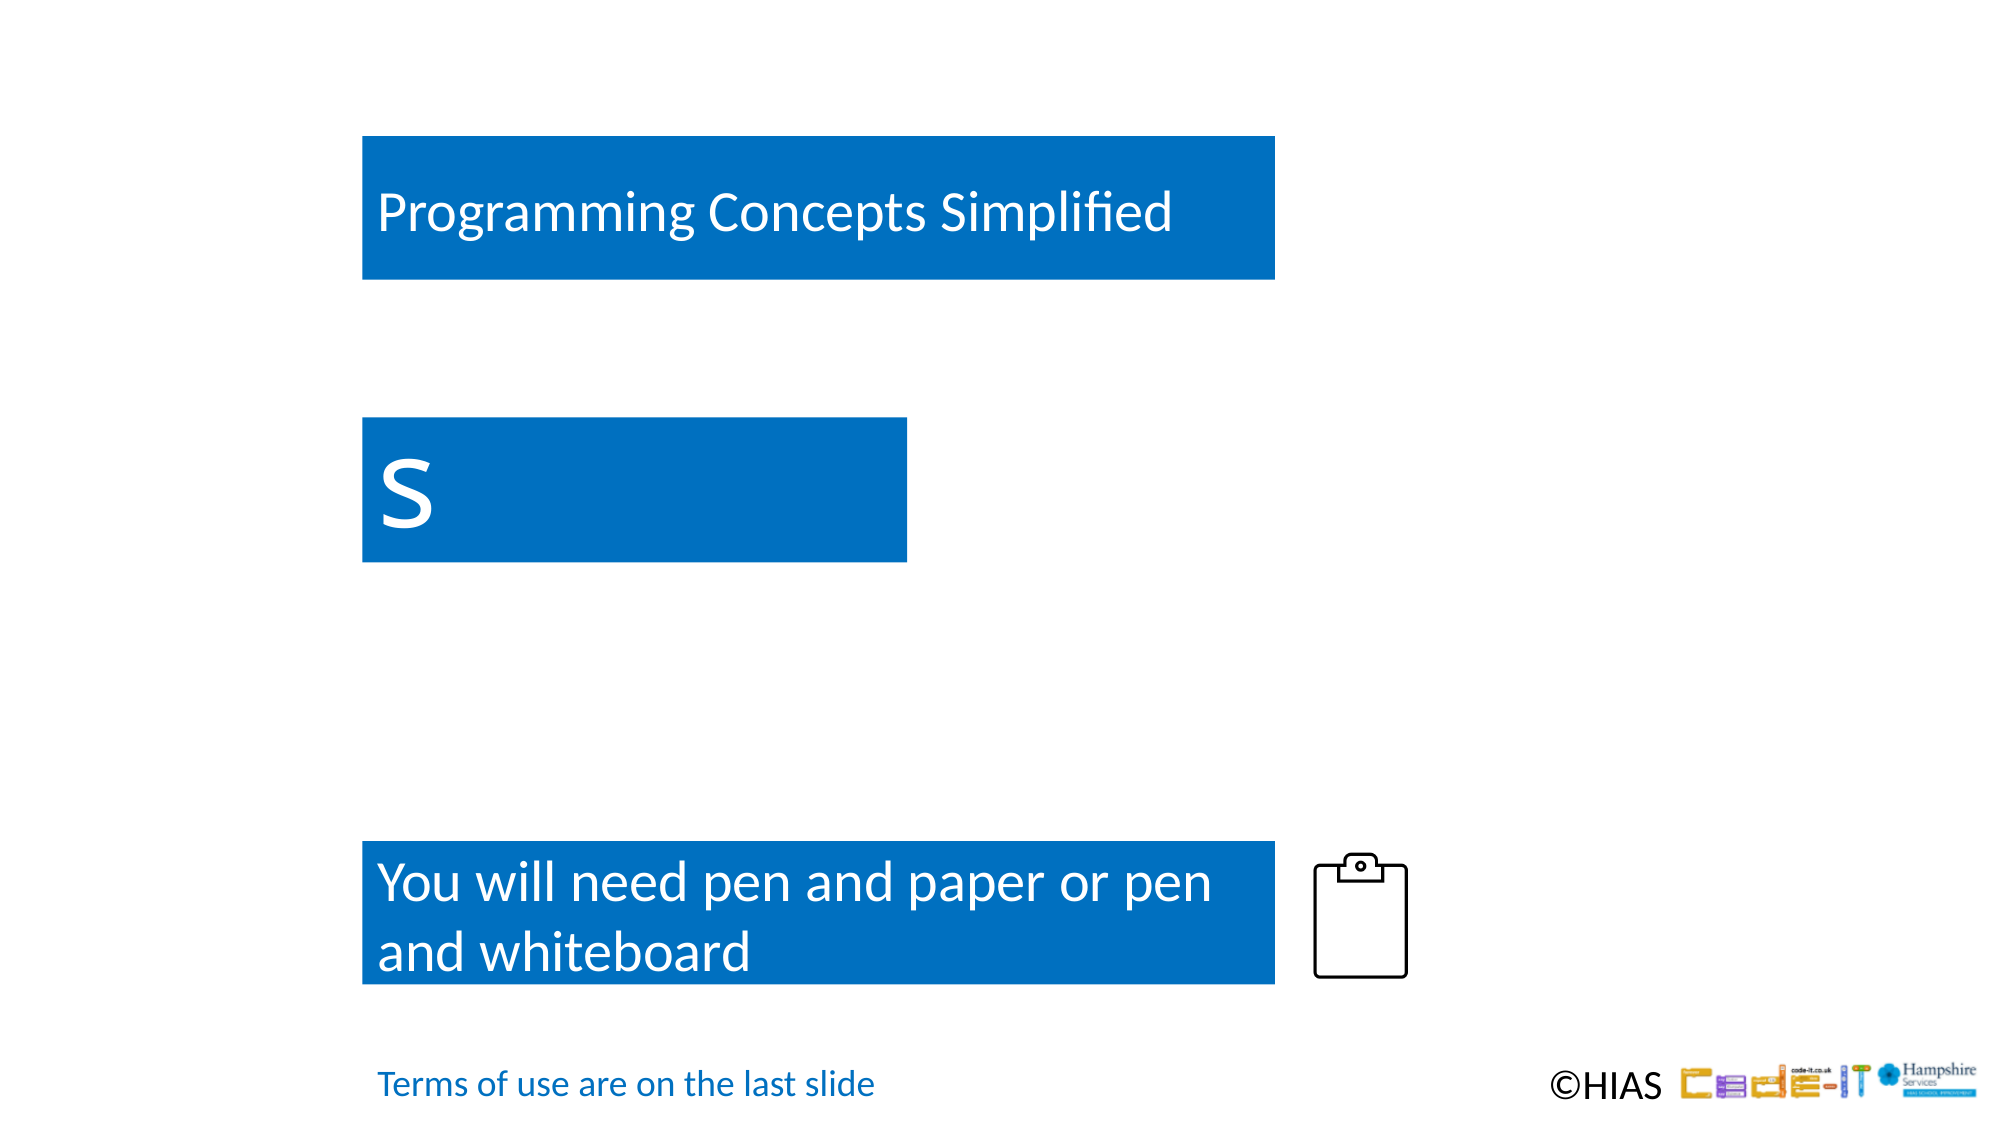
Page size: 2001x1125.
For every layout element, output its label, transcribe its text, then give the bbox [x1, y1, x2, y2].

text_box Terms of use are on the last slide [362, 1051, 1447, 1112]
title Variables [362, 417, 908, 563]
picture [1285, 840, 1436, 991]
text_box You will need pen and paper or pen and whiteboard [362, 841, 1275, 985]
text_box Programming Concepts Simplified [362, 136, 1275, 280]
picture [1677, 1050, 1982, 1101]
